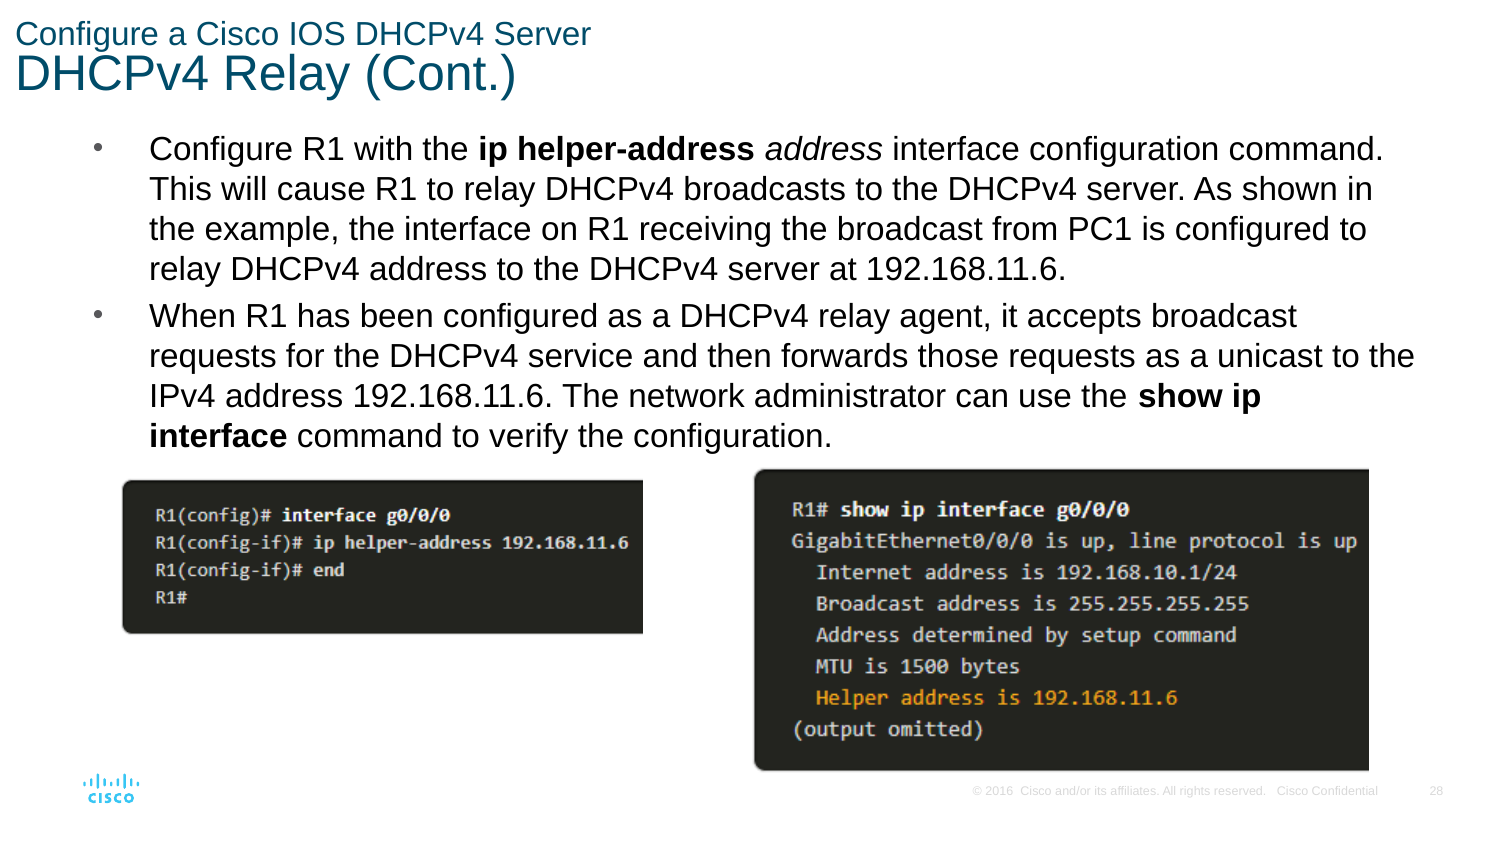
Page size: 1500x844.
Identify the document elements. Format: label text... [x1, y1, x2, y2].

title Configure a Cisco IOS DHCPv4 Server DHCPv4 Relay (Cont.) [0, 0, 1369, 121]
list Configure R1 with the ip helper-address address interface configuration command. This will cause R1 to relay DHCPv4 broadcasts to the DHCPv4 server. As shown in the example, the interface on R1 receiving the broadcast from PC1 is configured to relay DHCPv4 address to the DHCPv4 server at 192.168.11.6. When R1 has been configured as a DHCPv4 relay agent, it accepts broadcast requests for the DHCPv4 service and then forwards those requests as a unicast to the IPv4 address 192.168.11.6. The network administrator can use the show ip interface command to verify the configuration. [77, 120, 1437, 466]
picture [116, 475, 643, 643]
picture [749, 465, 1369, 774]
